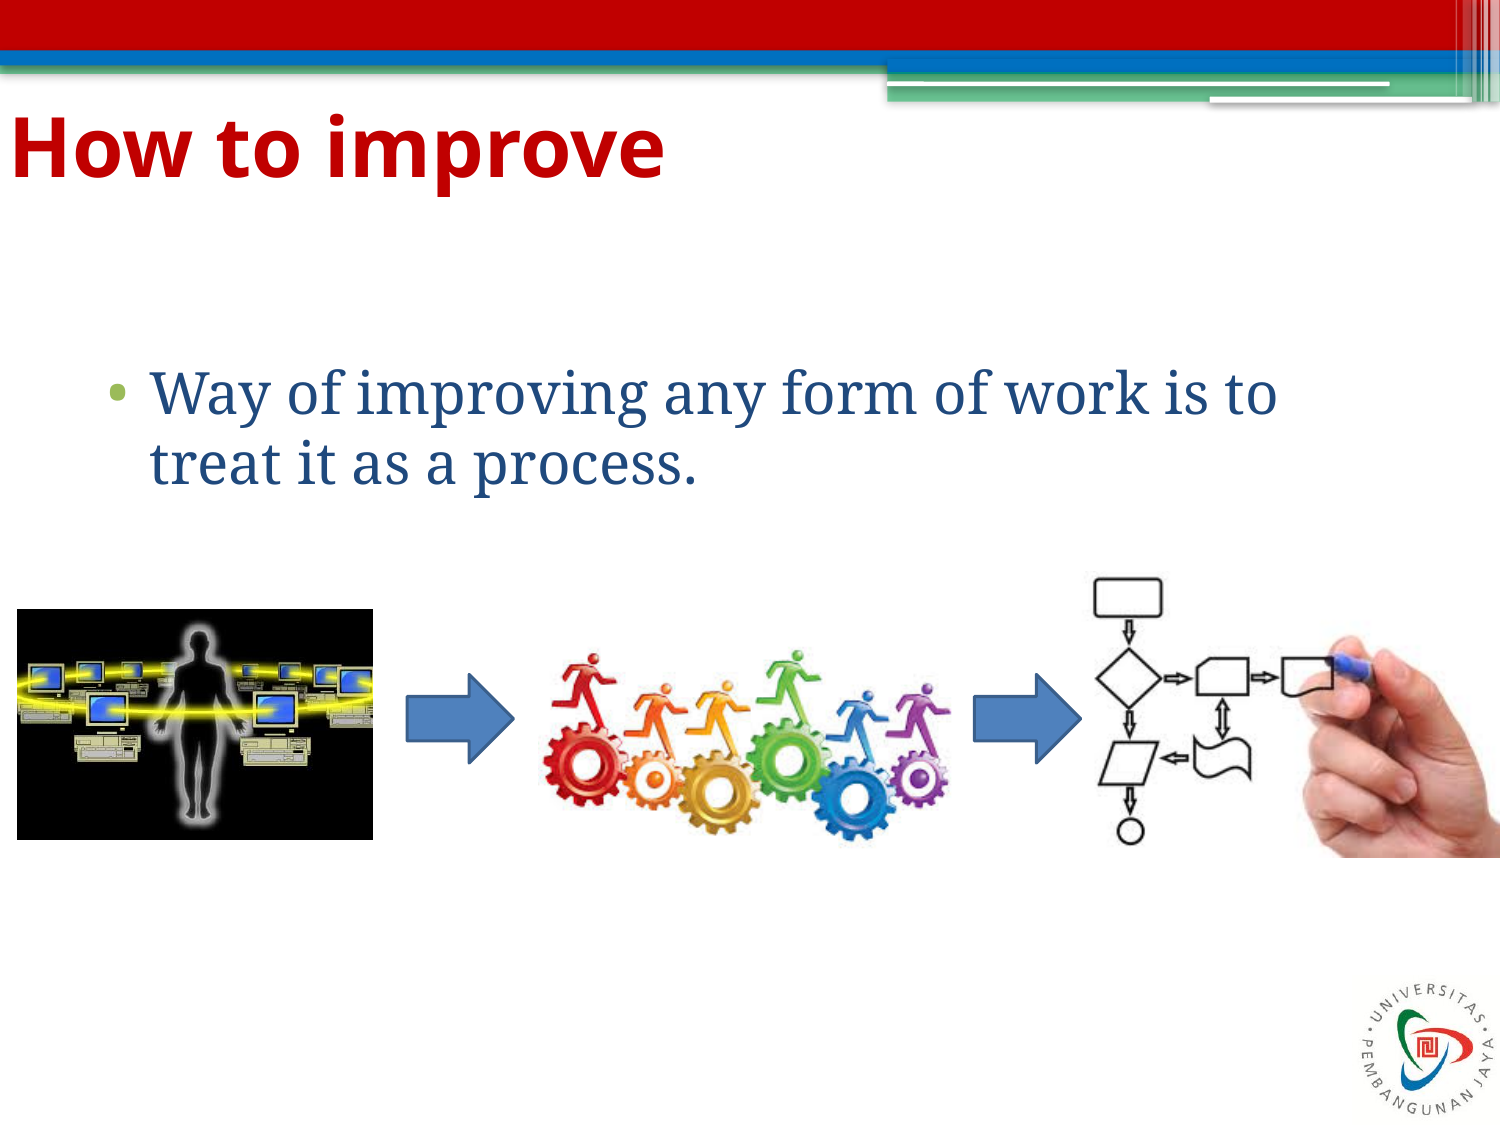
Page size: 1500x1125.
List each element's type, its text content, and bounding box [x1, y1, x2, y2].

picture [1069, 571, 1500, 858]
picture [538, 597, 956, 894]
title How to improve [0, 57, 1344, 233]
picture [17, 608, 374, 840]
text_box [972, 672, 1063, 765]
text_box [405, 672, 515, 765]
picture [1352, 975, 1500, 1125]
list Way of improving any form of work is to treat it as a process. [75, 349, 1425, 528]
